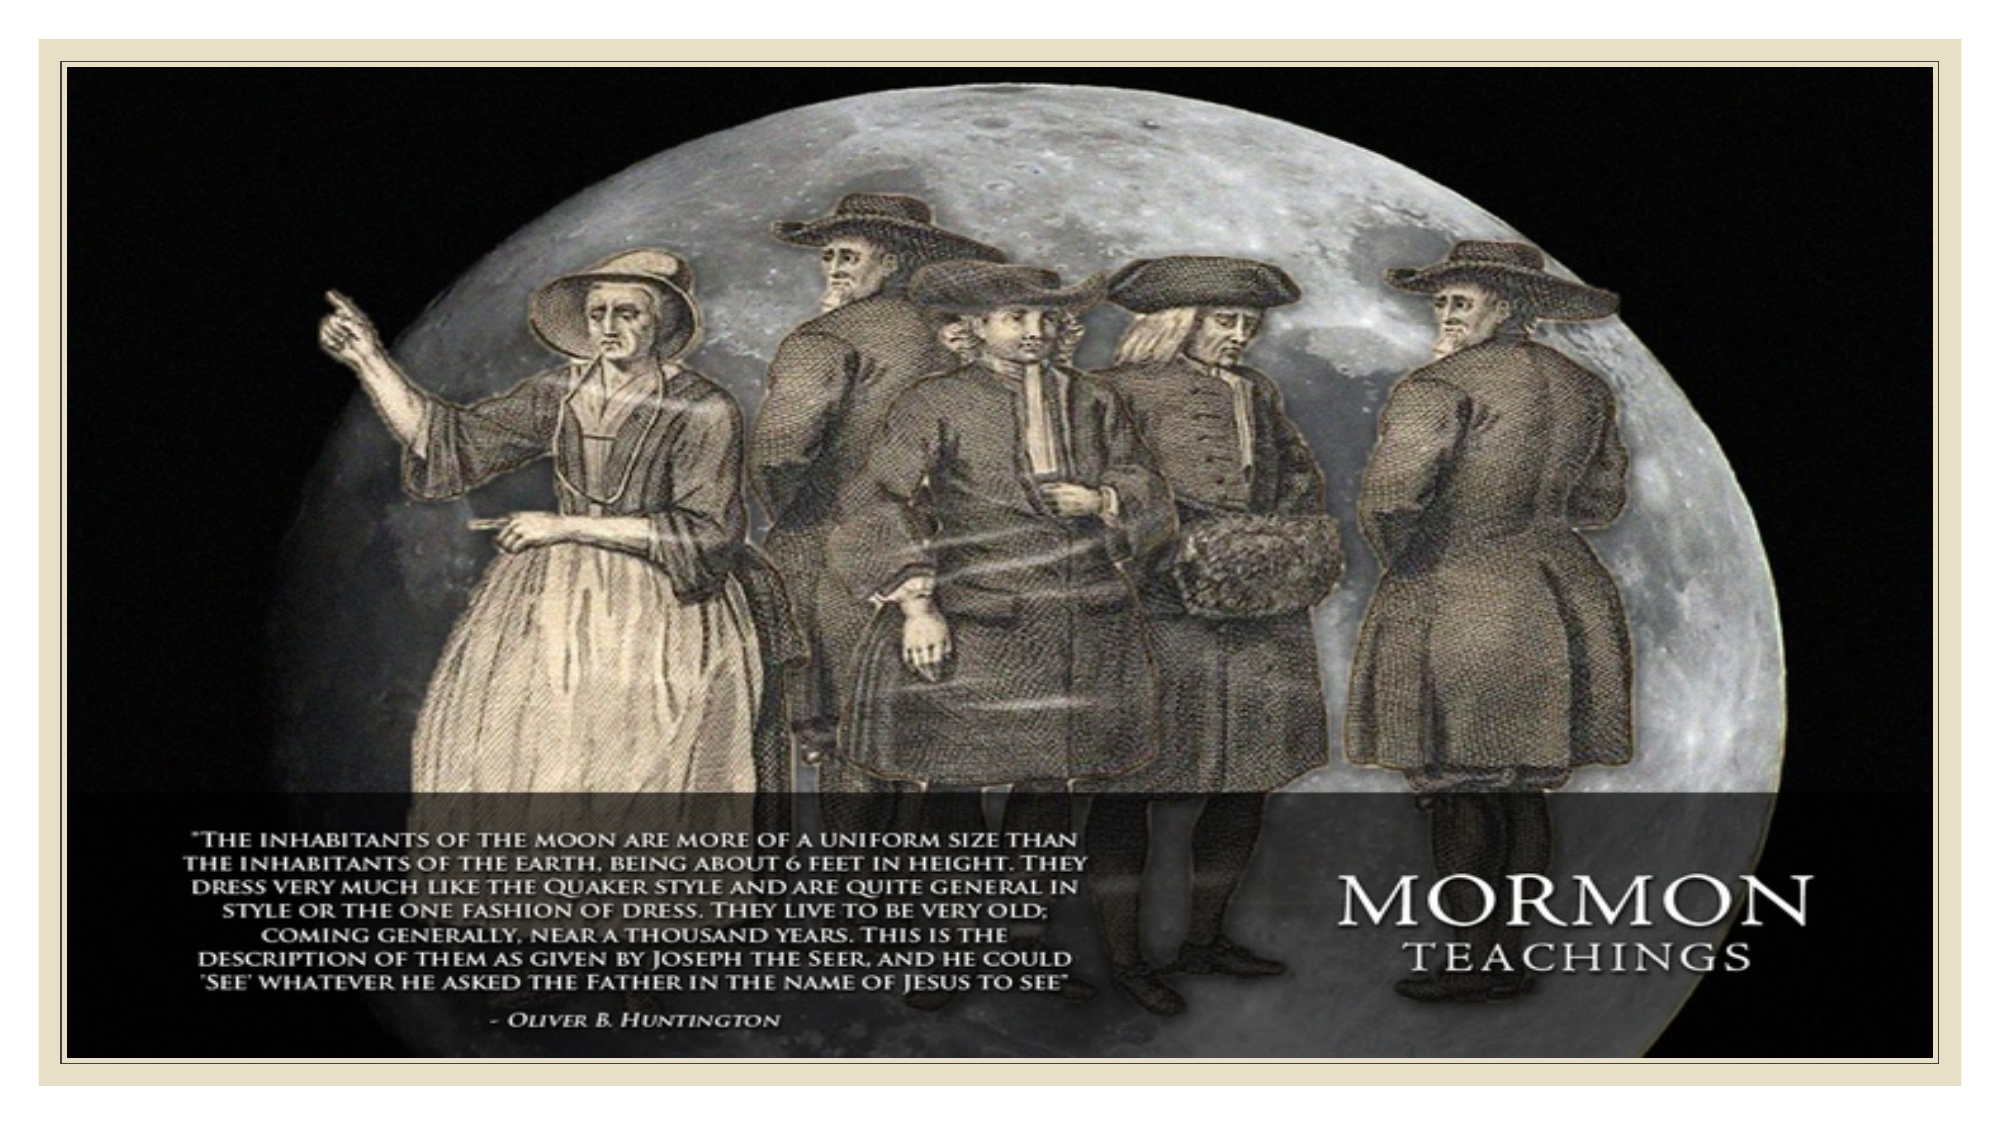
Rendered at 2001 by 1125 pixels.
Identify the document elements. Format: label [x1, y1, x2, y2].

picture [67, 67, 1933, 1058]
